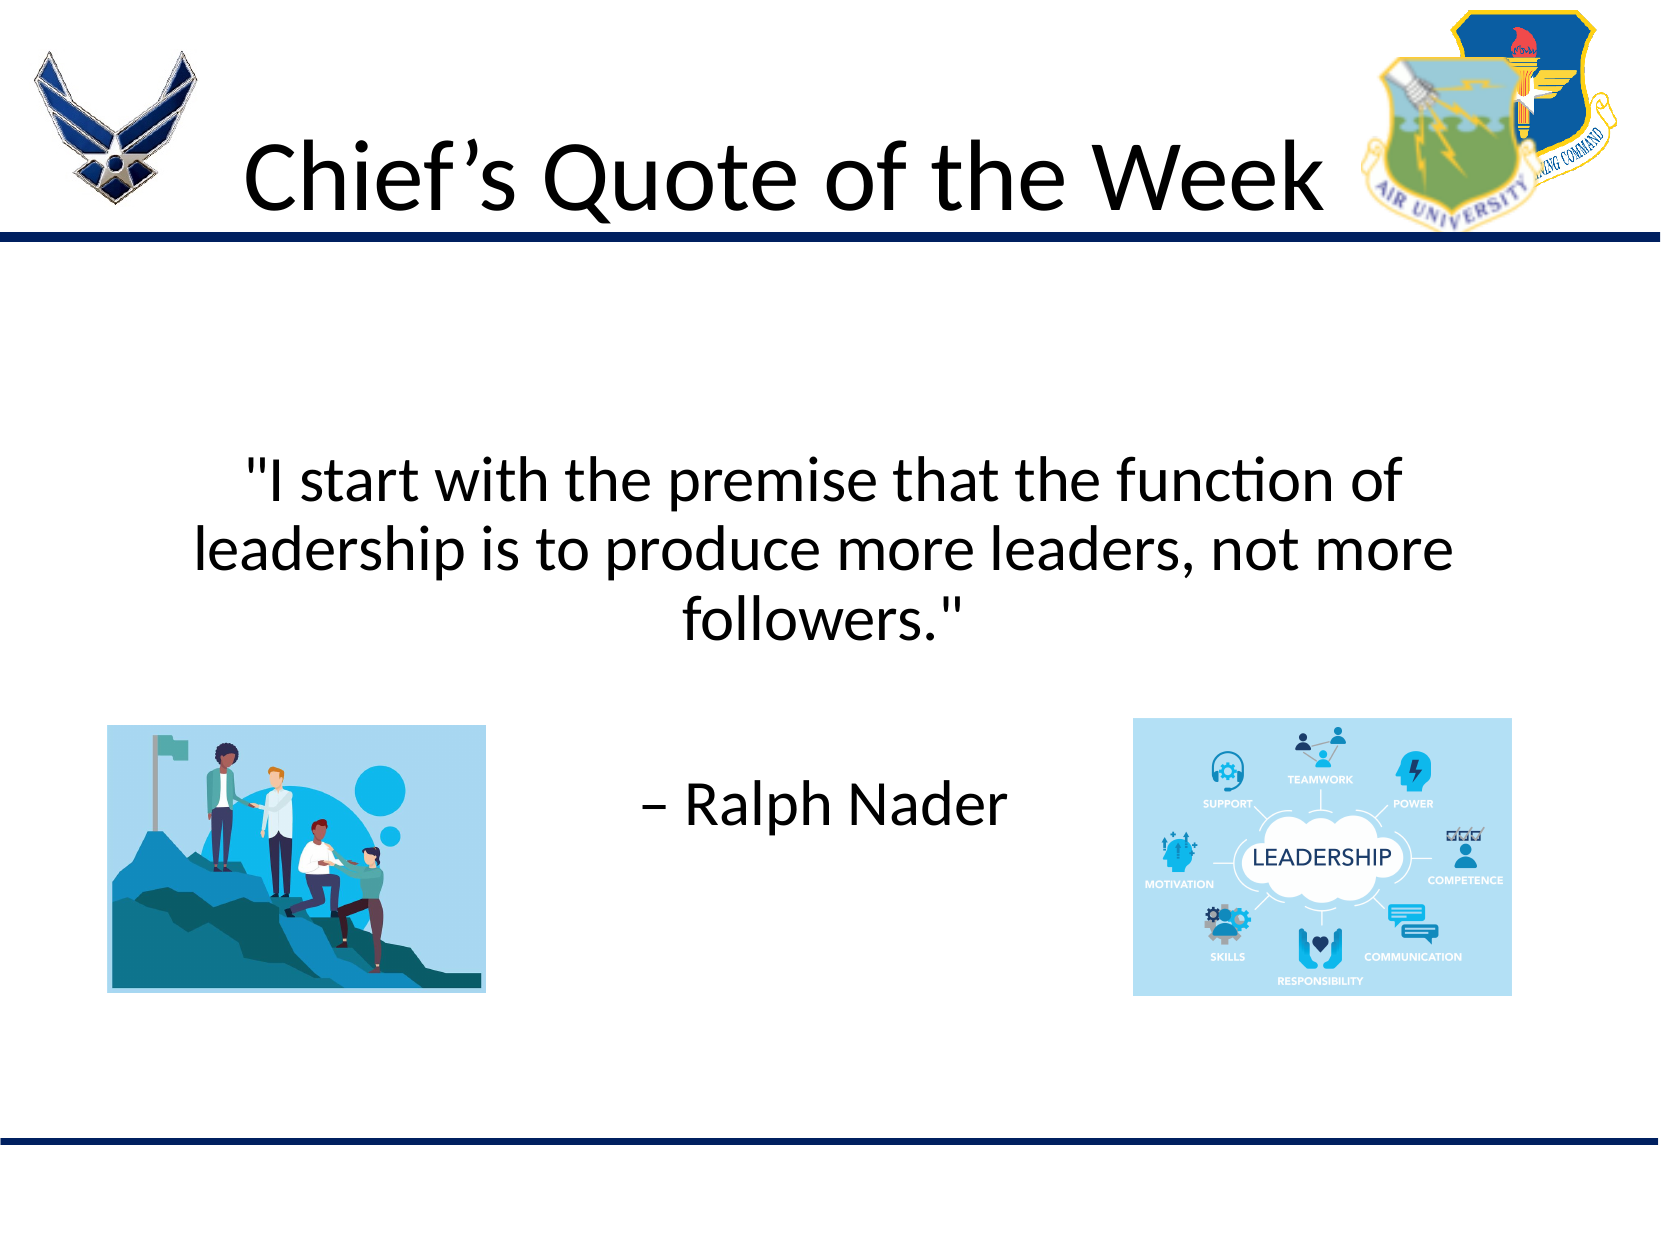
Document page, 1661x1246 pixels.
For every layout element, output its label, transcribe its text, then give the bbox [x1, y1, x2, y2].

picture [107, 724, 486, 993]
title Chief’s Quote of the Week [228, 57, 1661, 298]
picture [29, 49, 200, 207]
list "I start with the premise that the function of leadership is to produce more leaders, not more followers." – Ralph Nader [107, 337, 1540, 1128]
picture [0, 1138, 1661, 1145]
picture [1133, 718, 1512, 996]
picture [1429, 10, 1617, 57]
